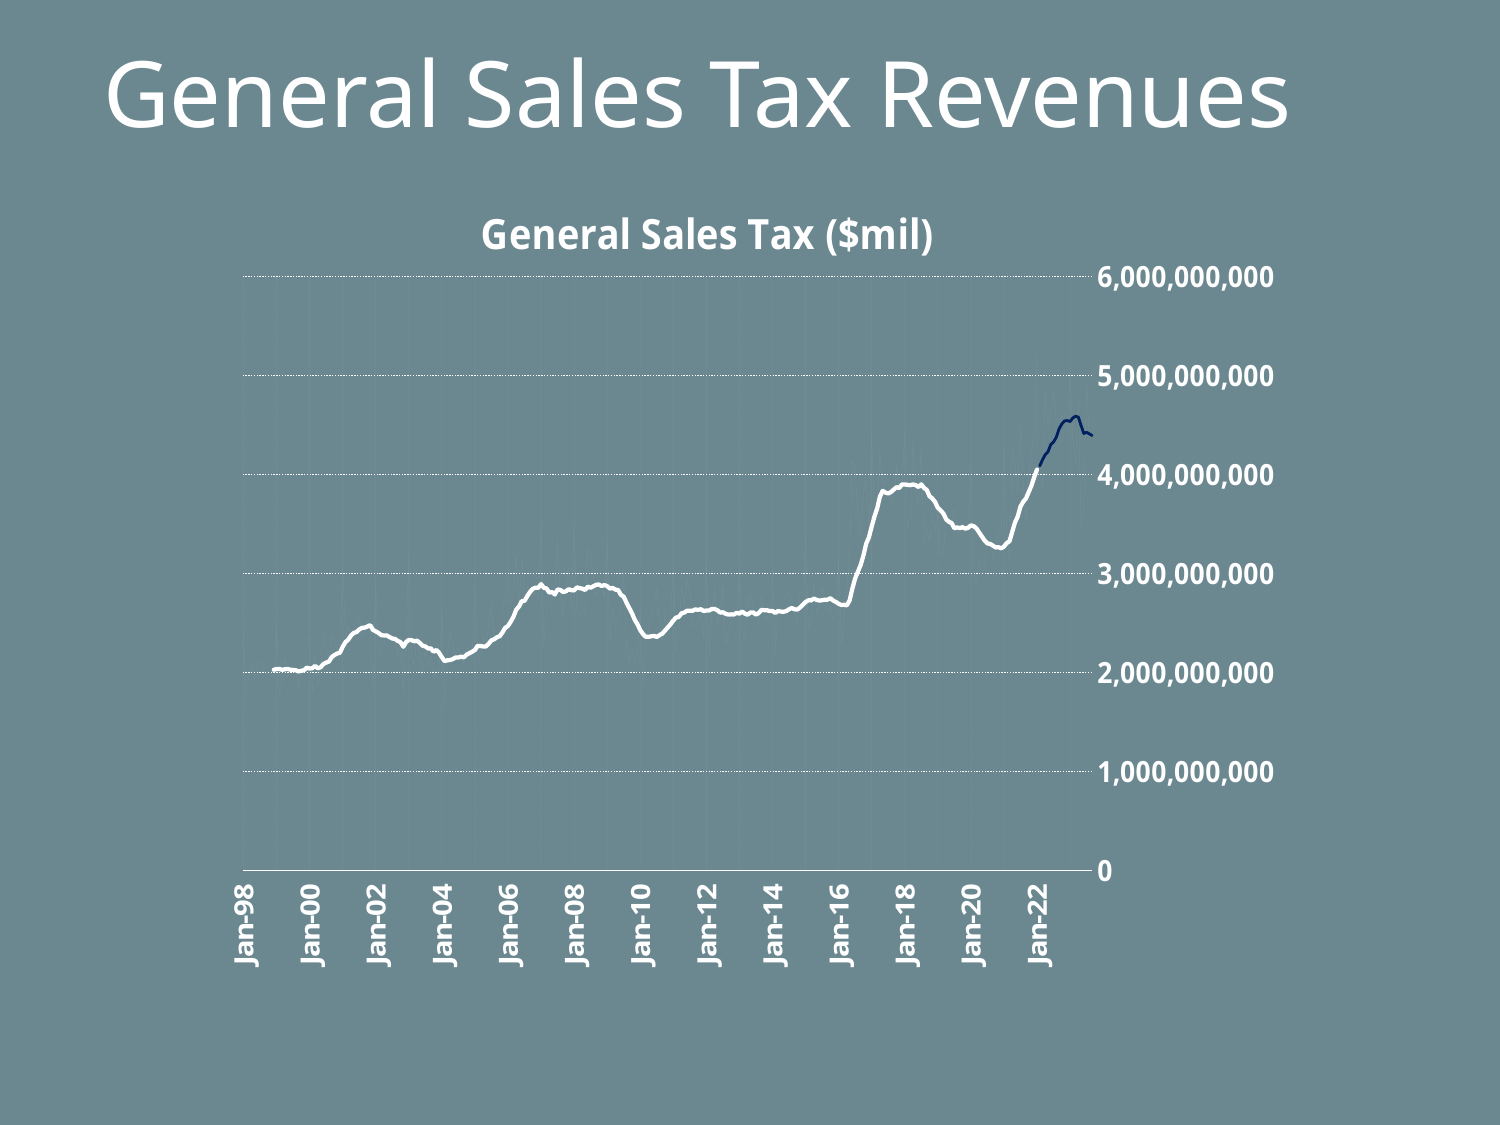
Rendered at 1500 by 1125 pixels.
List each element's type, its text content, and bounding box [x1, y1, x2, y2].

chart [224, 167, 1275, 993]
subtitle General Sales Tax Revenues [88, 27, 1412, 168]
